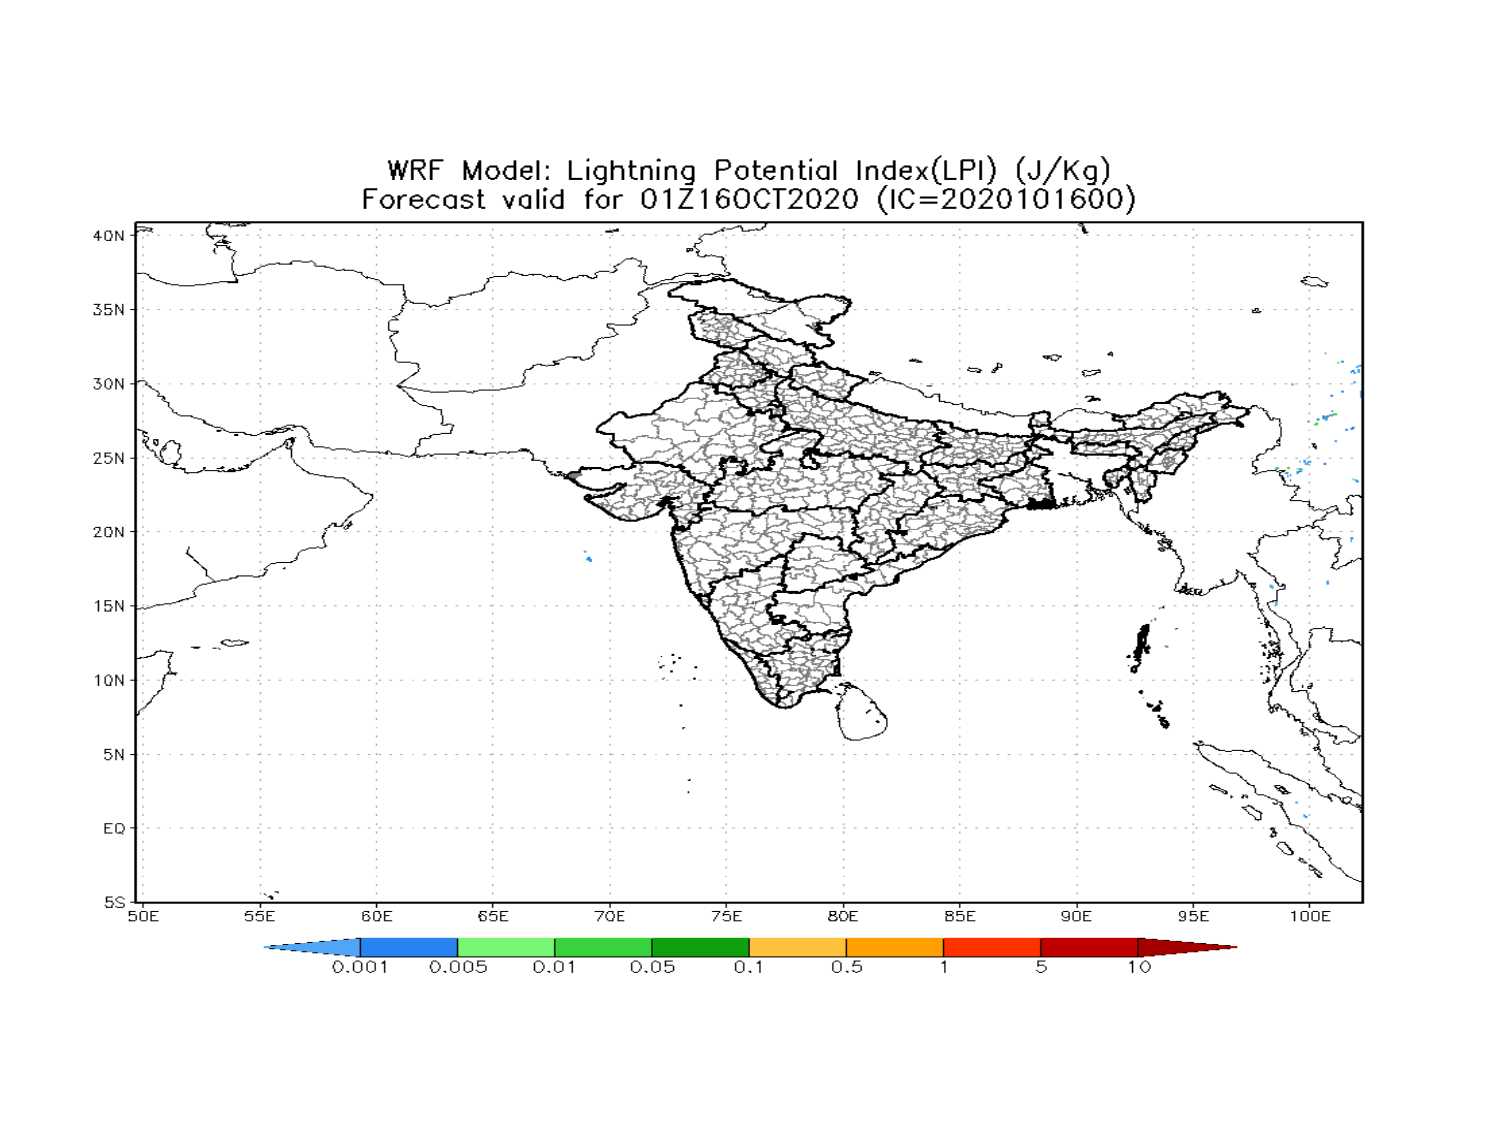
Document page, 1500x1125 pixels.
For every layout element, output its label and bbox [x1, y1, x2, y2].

picture [74, 149, 1426, 976]
